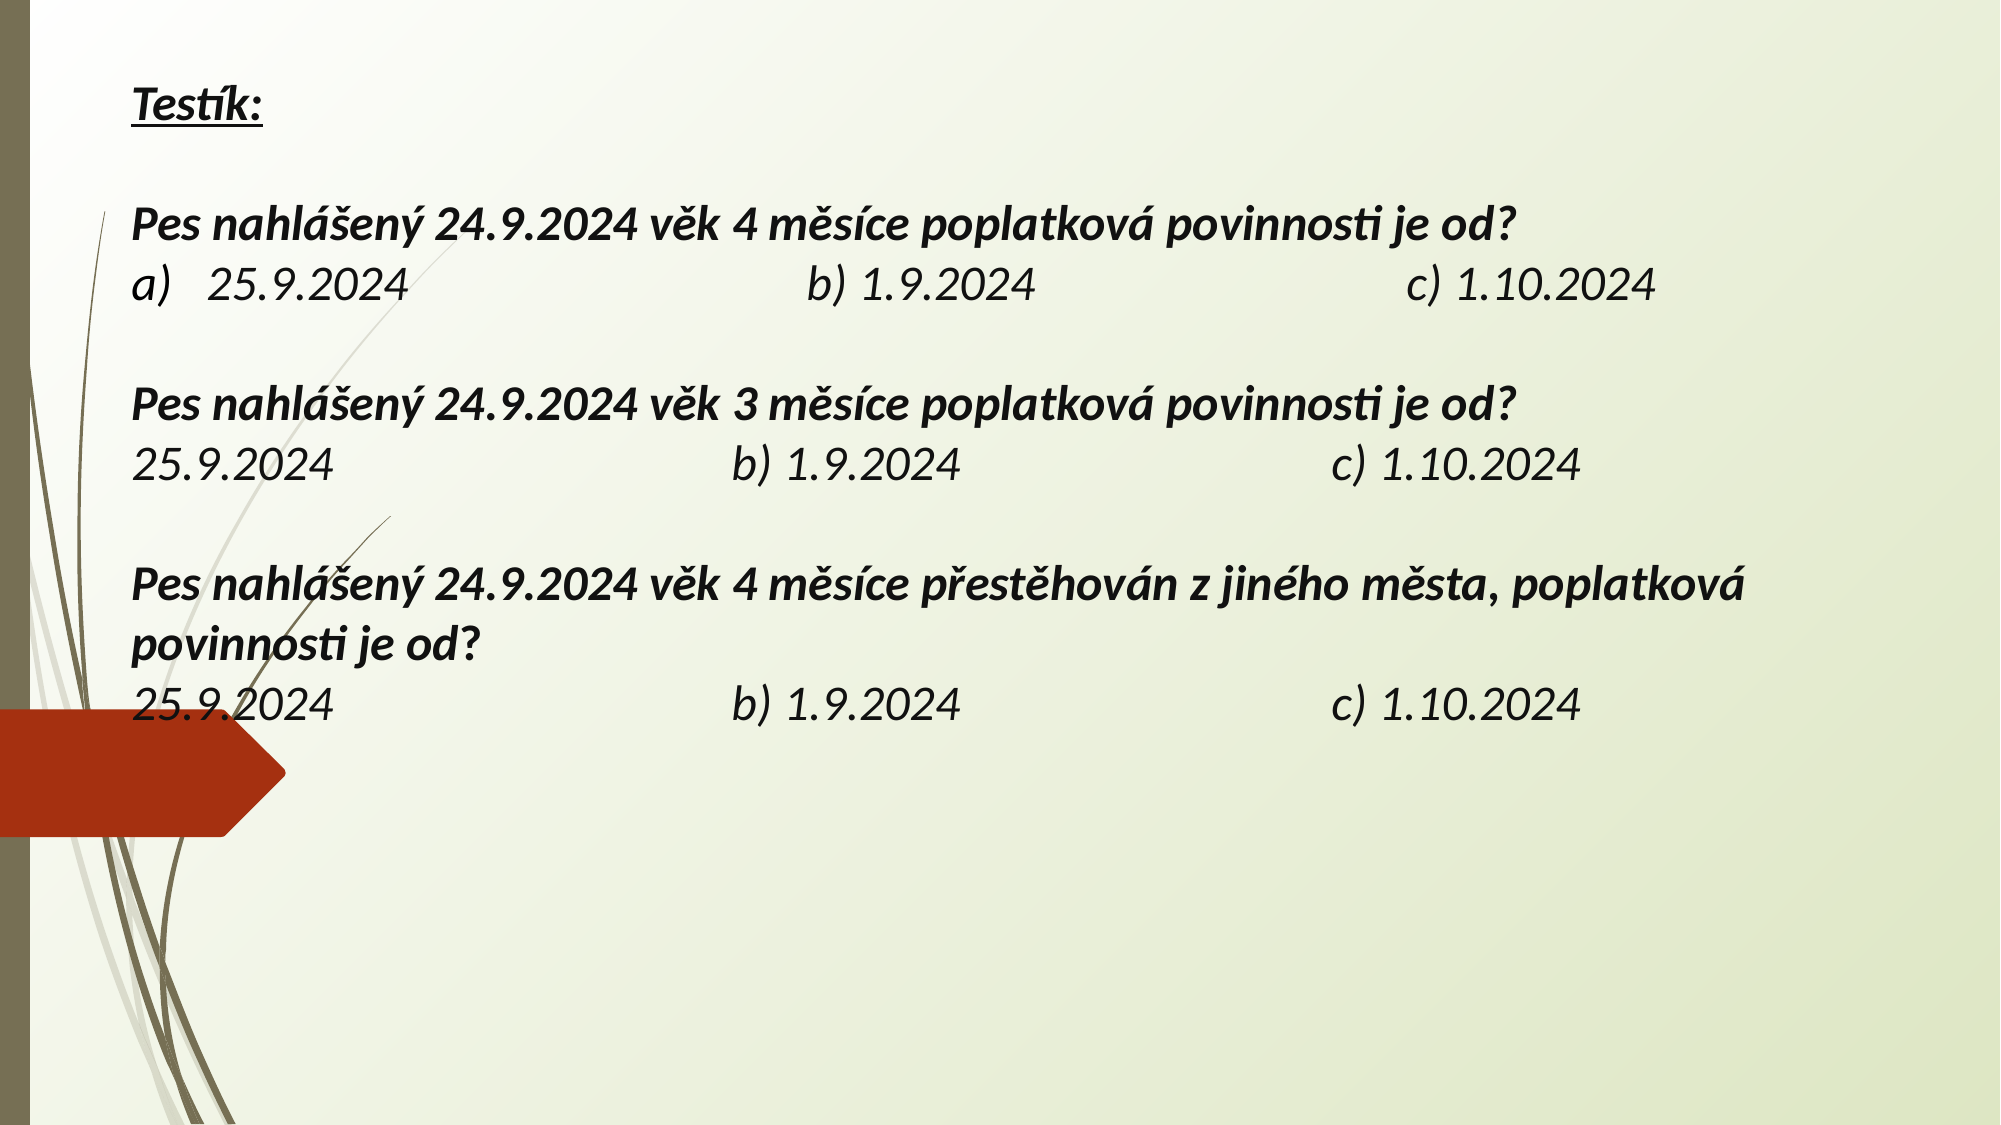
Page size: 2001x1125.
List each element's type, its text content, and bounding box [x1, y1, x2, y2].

text_box Testík: Pes nahlášený 24.9.2024 věk 4 měsíce poplatková povinnosti je od? 25.9.2024 b) 1.9.2024 c) 1.10.2024 Pes nahlášený 24.9.2024 věk 3 měsíce poplatková povinnosti je od? 25.9.2024 b) 1.9.2024 c) 1.10.2024 Pes nahlášený 24.9.2024 věk 4 měsíce přestěhován z jiného města, poplatková povinnosti je od? 25.9.2024 b) 1.9.2024 c) 1.10.2024 [116, 63, 1955, 798]
